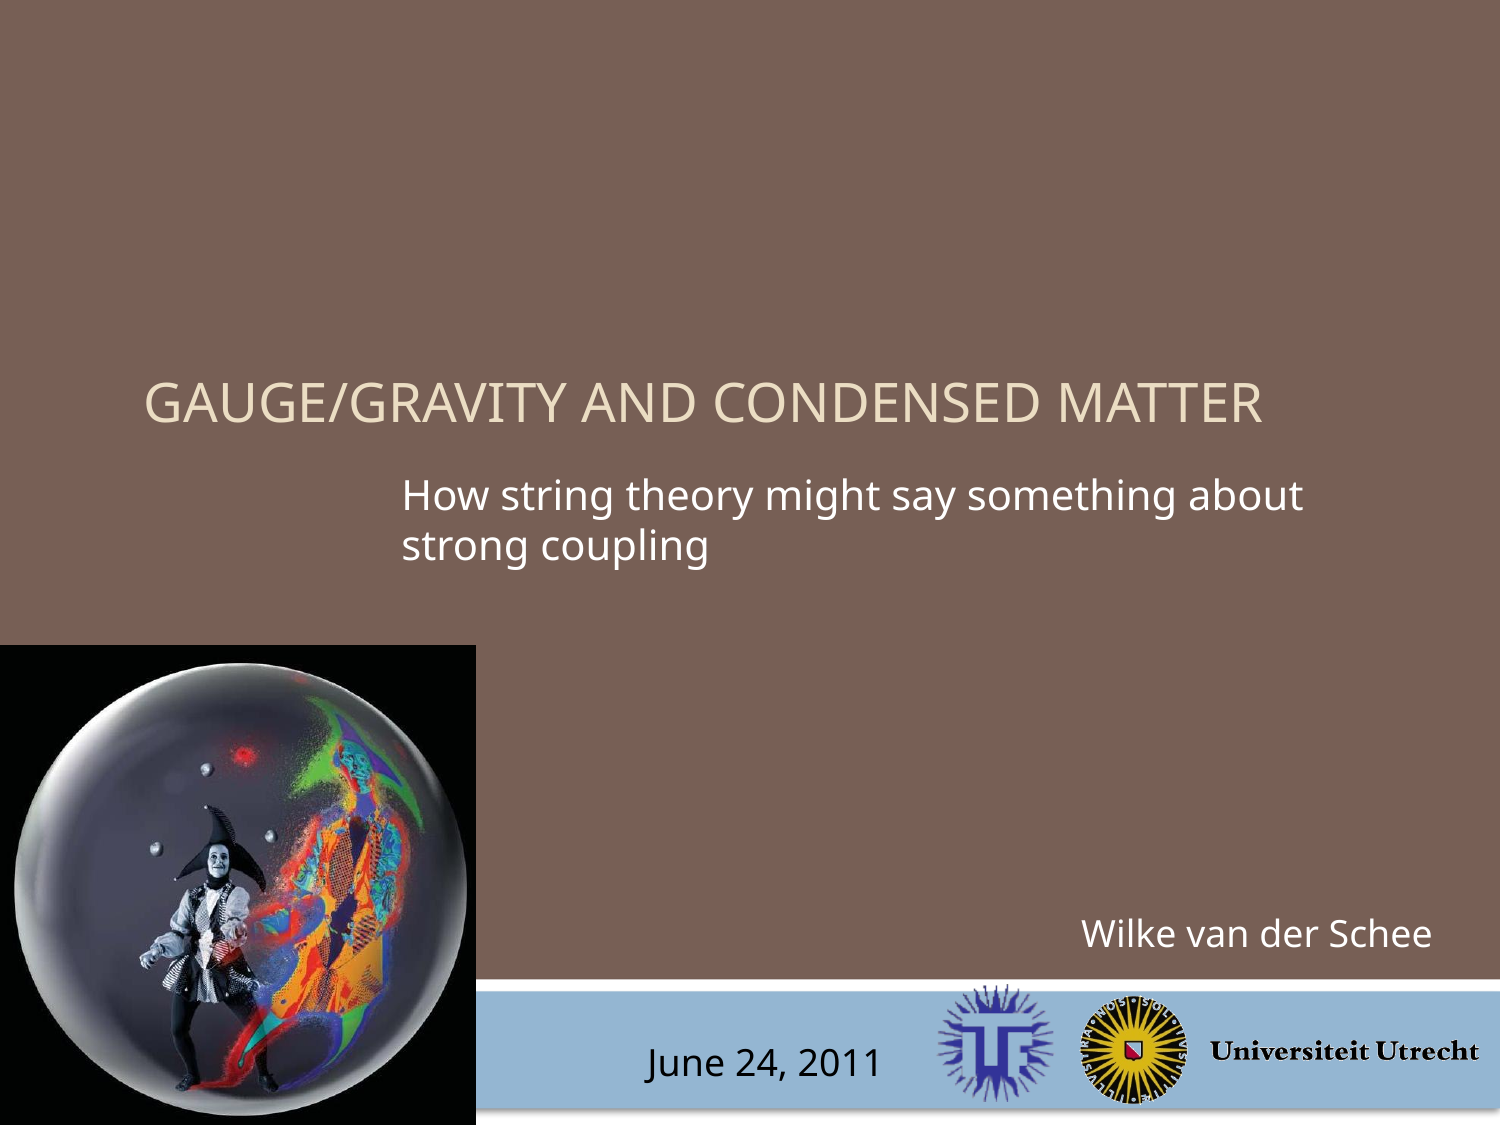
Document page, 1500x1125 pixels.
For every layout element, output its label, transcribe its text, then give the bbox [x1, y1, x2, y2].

text_box June 24, 2011 [632, 1031, 896, 1091]
subtitle How string theory might say something about strong coupling [386, 480, 1442, 558]
text_box Wilke van der Schee [1066, 902, 1453, 963]
picture [901, 974, 1479, 1125]
title Gauge/gravity and condensed matter [128, 316, 1475, 441]
picture [0, 644, 477, 1125]
